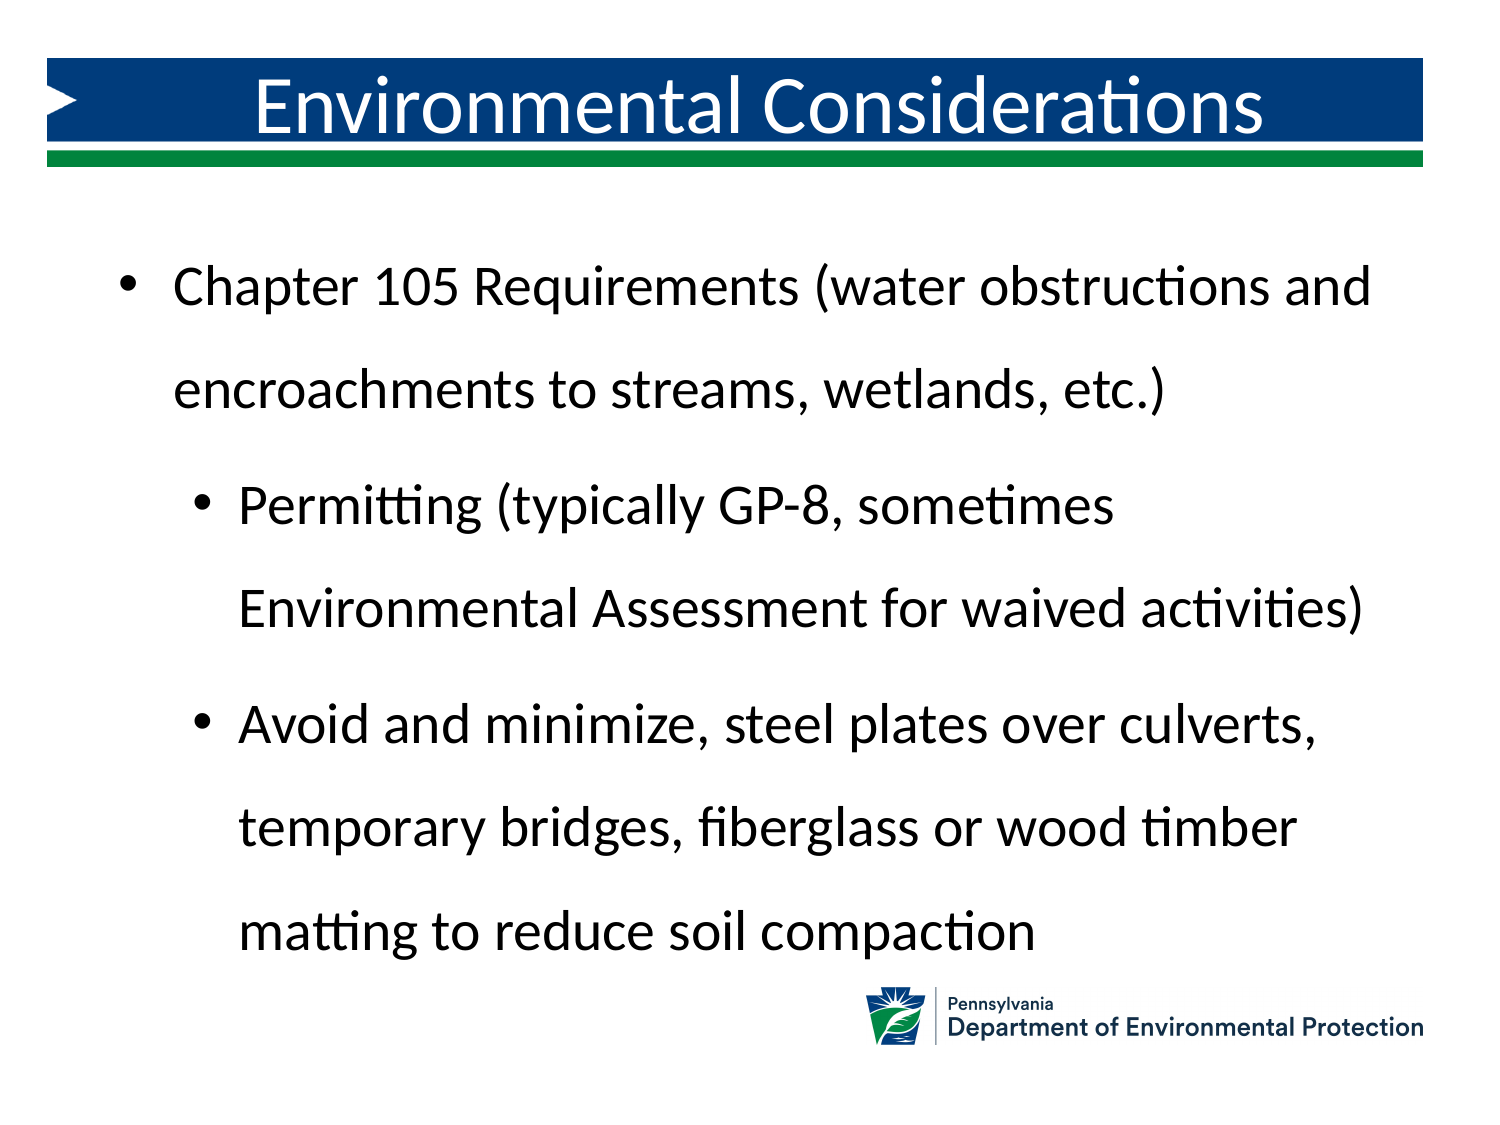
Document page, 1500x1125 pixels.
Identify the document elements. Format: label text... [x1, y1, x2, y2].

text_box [47, 58, 1423, 167]
list Chapter 105 Requirements (water obstructions and encroachments to streams, wetlands, etc.) Permitting (typically GP-8, sometimes Environmental Assessment for waived activities) Avoid and minimize, steel plates over culverts, temporary bridges, fiberglass or wood timber matting to reduce soil compaction [103, 205, 1396, 977]
picture [866, 987, 1423, 1045]
